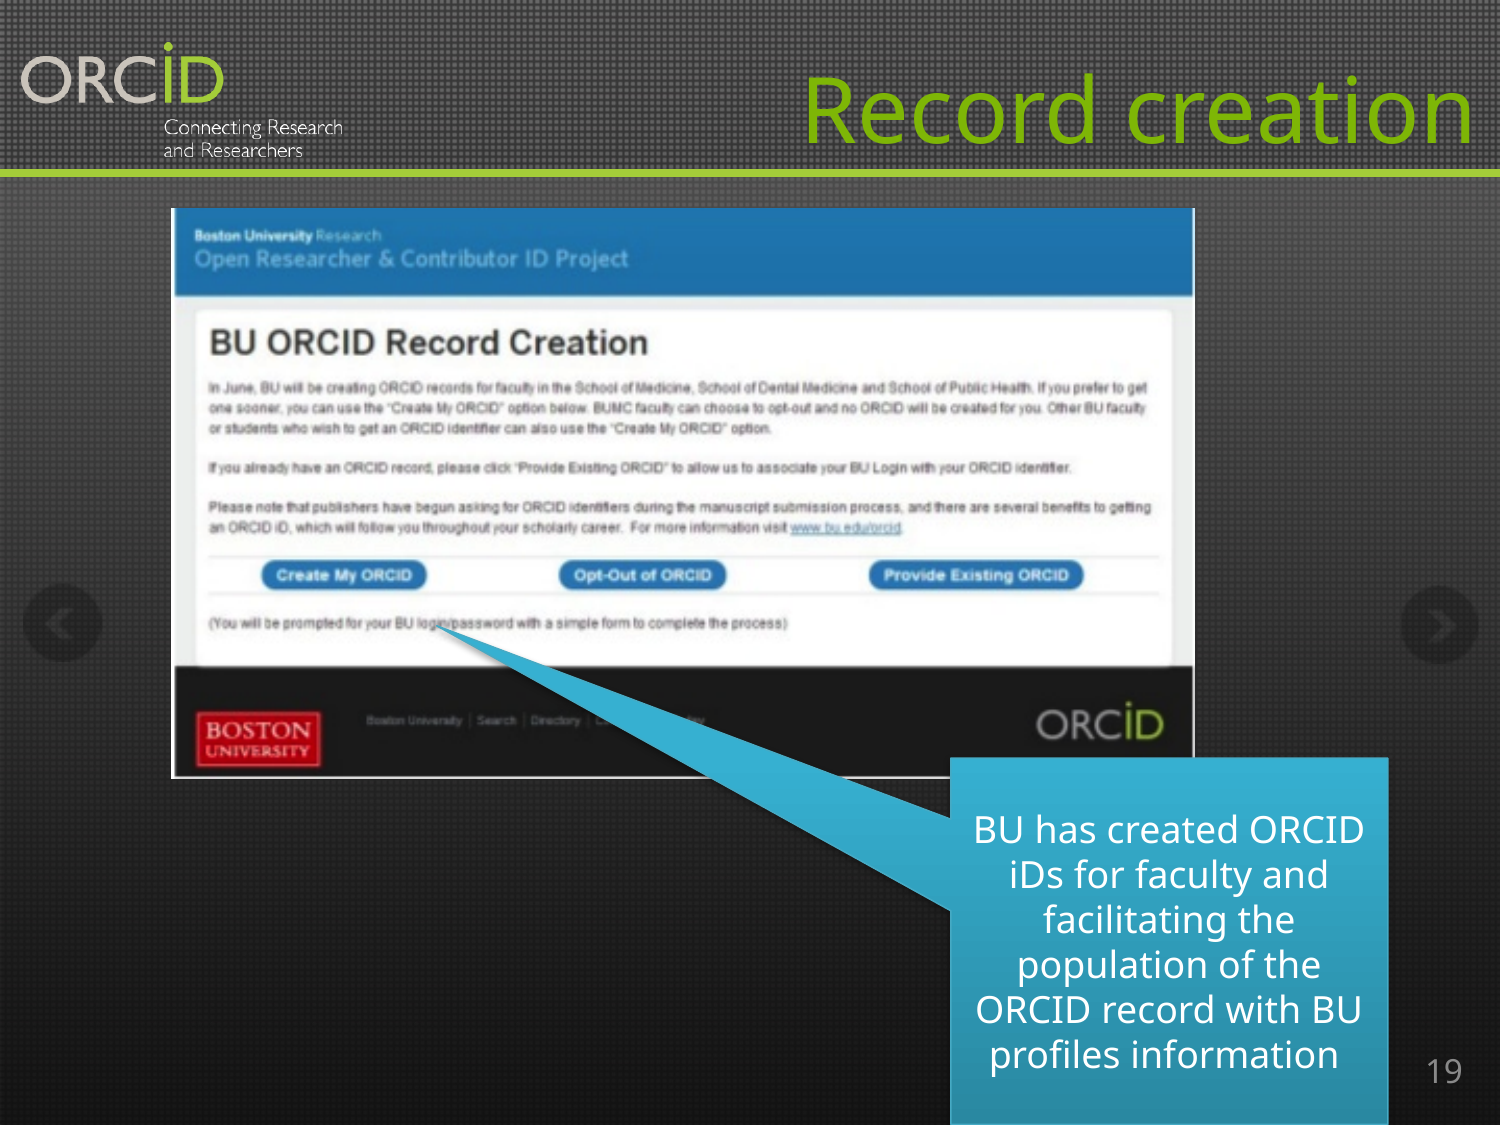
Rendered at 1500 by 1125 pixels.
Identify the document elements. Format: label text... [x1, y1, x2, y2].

title Record creation [277, 19, 1478, 170]
slide_number 19 [1393, 1042, 1478, 1103]
picture [0, 0, 1500, 1125]
text_box BU has created ORCID iDs for faculty and facilitating the population of the ORCID record with BU profiles information [725, 757, 1389, 1125]
